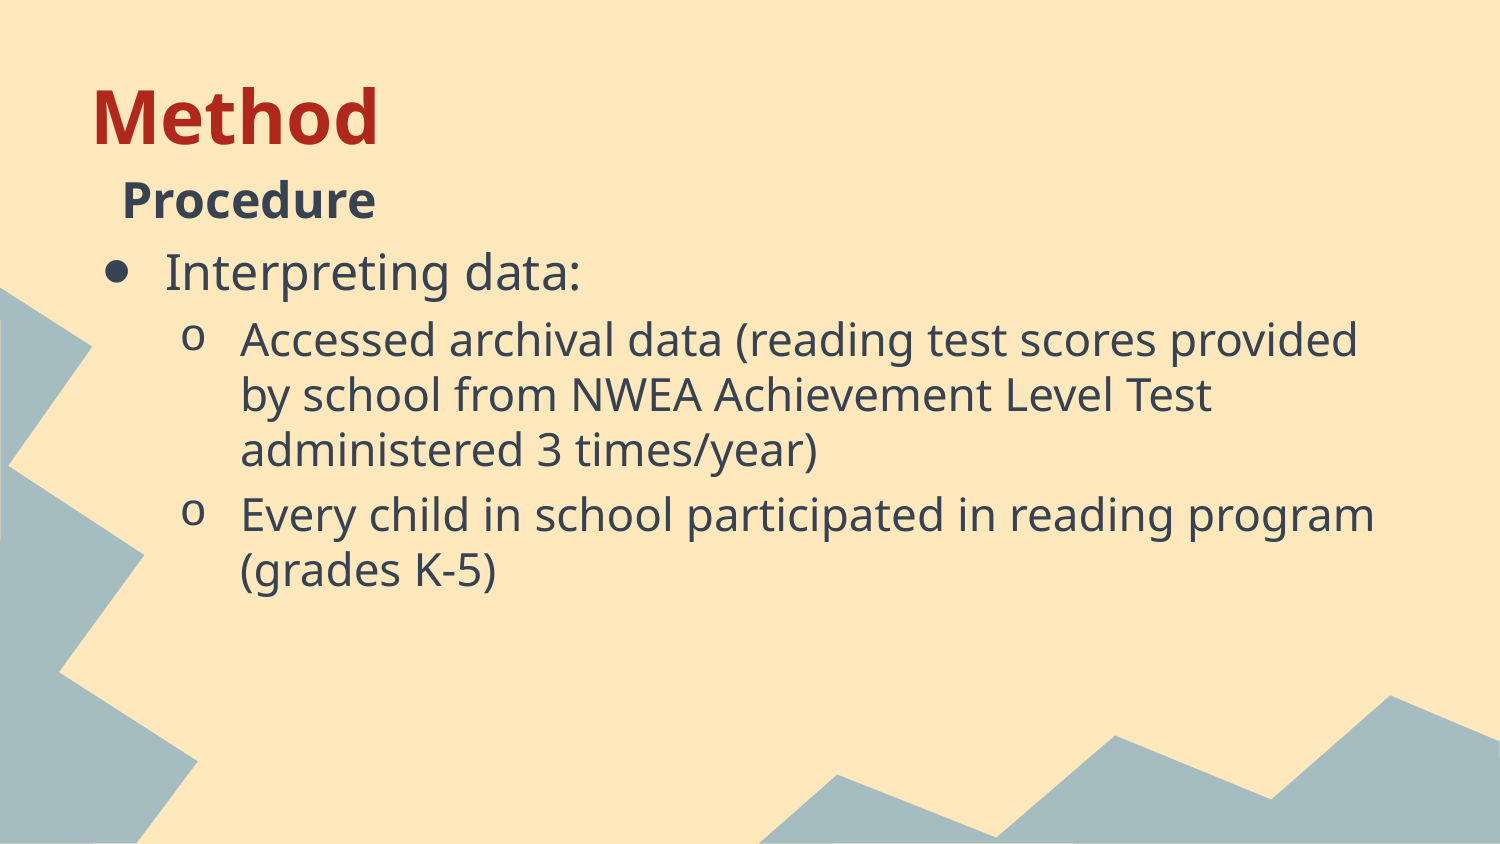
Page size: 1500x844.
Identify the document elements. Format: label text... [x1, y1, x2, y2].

title Method [75, 33, 1425, 153]
list Procedure Interpreting data: Accessed archival data (reading test scores provided by school from NWEA Achievement Level Test administered 3 times/year) Every child in school participated in reading program (grades K-5) [75, 153, 1425, 808]
